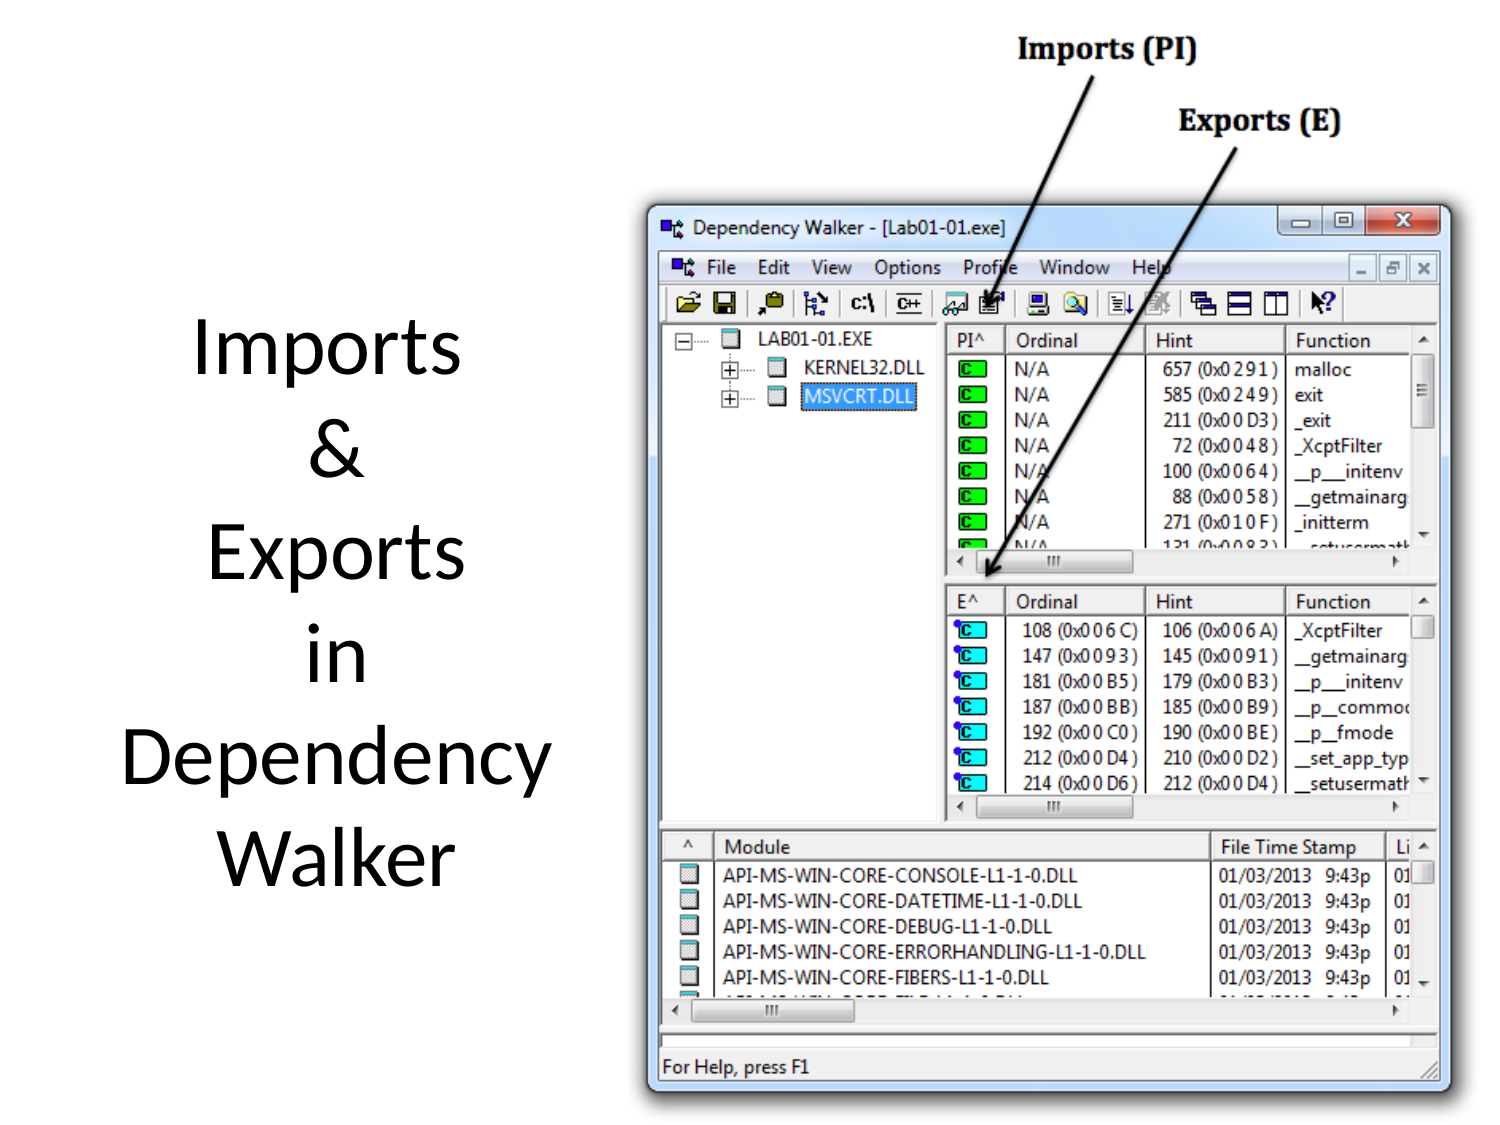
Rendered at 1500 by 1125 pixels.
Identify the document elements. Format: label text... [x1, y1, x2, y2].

picture [626, 2, 1500, 1125]
title Imports & Exports in Dependency Walker [75, 282, 599, 912]
